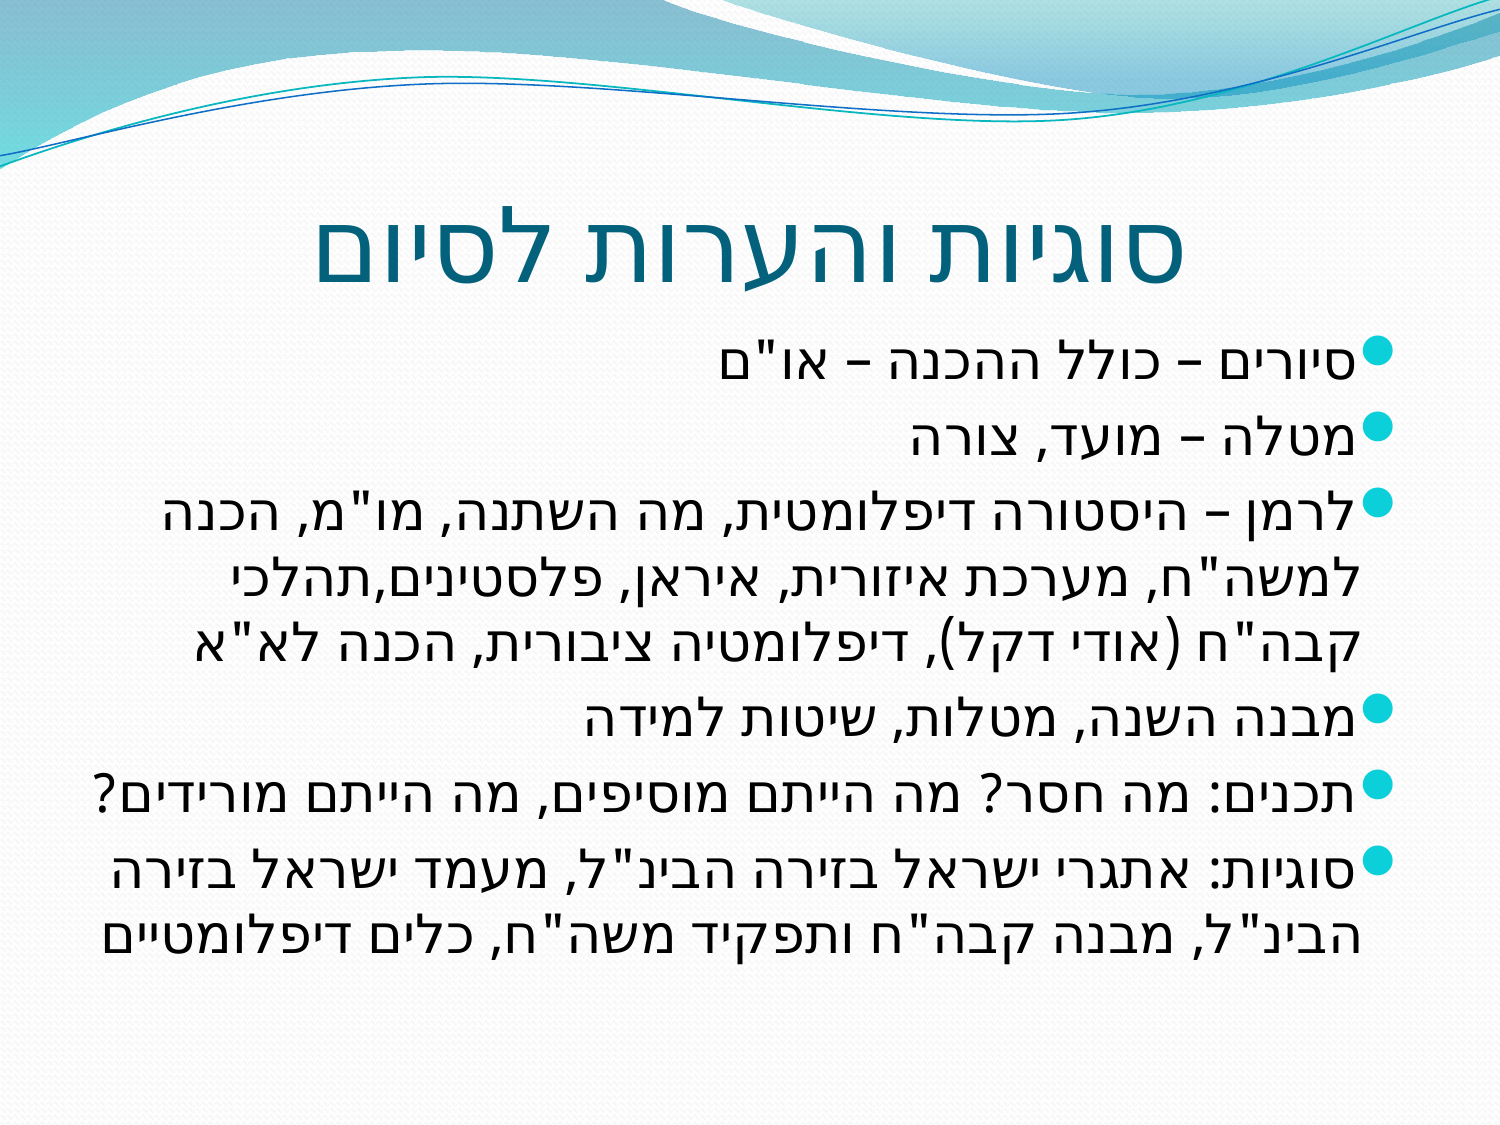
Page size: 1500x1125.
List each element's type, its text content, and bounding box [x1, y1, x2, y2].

list סיורים – כולל ההכנה – או"ם מטלה – מועד, צורה לרמן – היסטורה דיפלומטית, מה השתנה, מו"מ, הכנה למשה"ח, מערכת איזורית, איראן, פלסטינים,תהלכי קבה"ח (אודי דקל), דיפלומטיה ציבורית, הכנה לא"א מבנה השנה, מטלות, שיטות למידה תכנים: מה חסר? מה הייתם מוסיפים, מה הייתם מורידים? סוגיות: אתגרי ישראל בזירה הבינ"ל, מעמד ישראל בזירה הבינ"ל, מבנה קבה"ח ותפקיד משה"ח, כלים דיפלומטיים [75, 317, 1425, 1038]
title סוגיות והערות לסיום [75, 115, 1425, 303]
